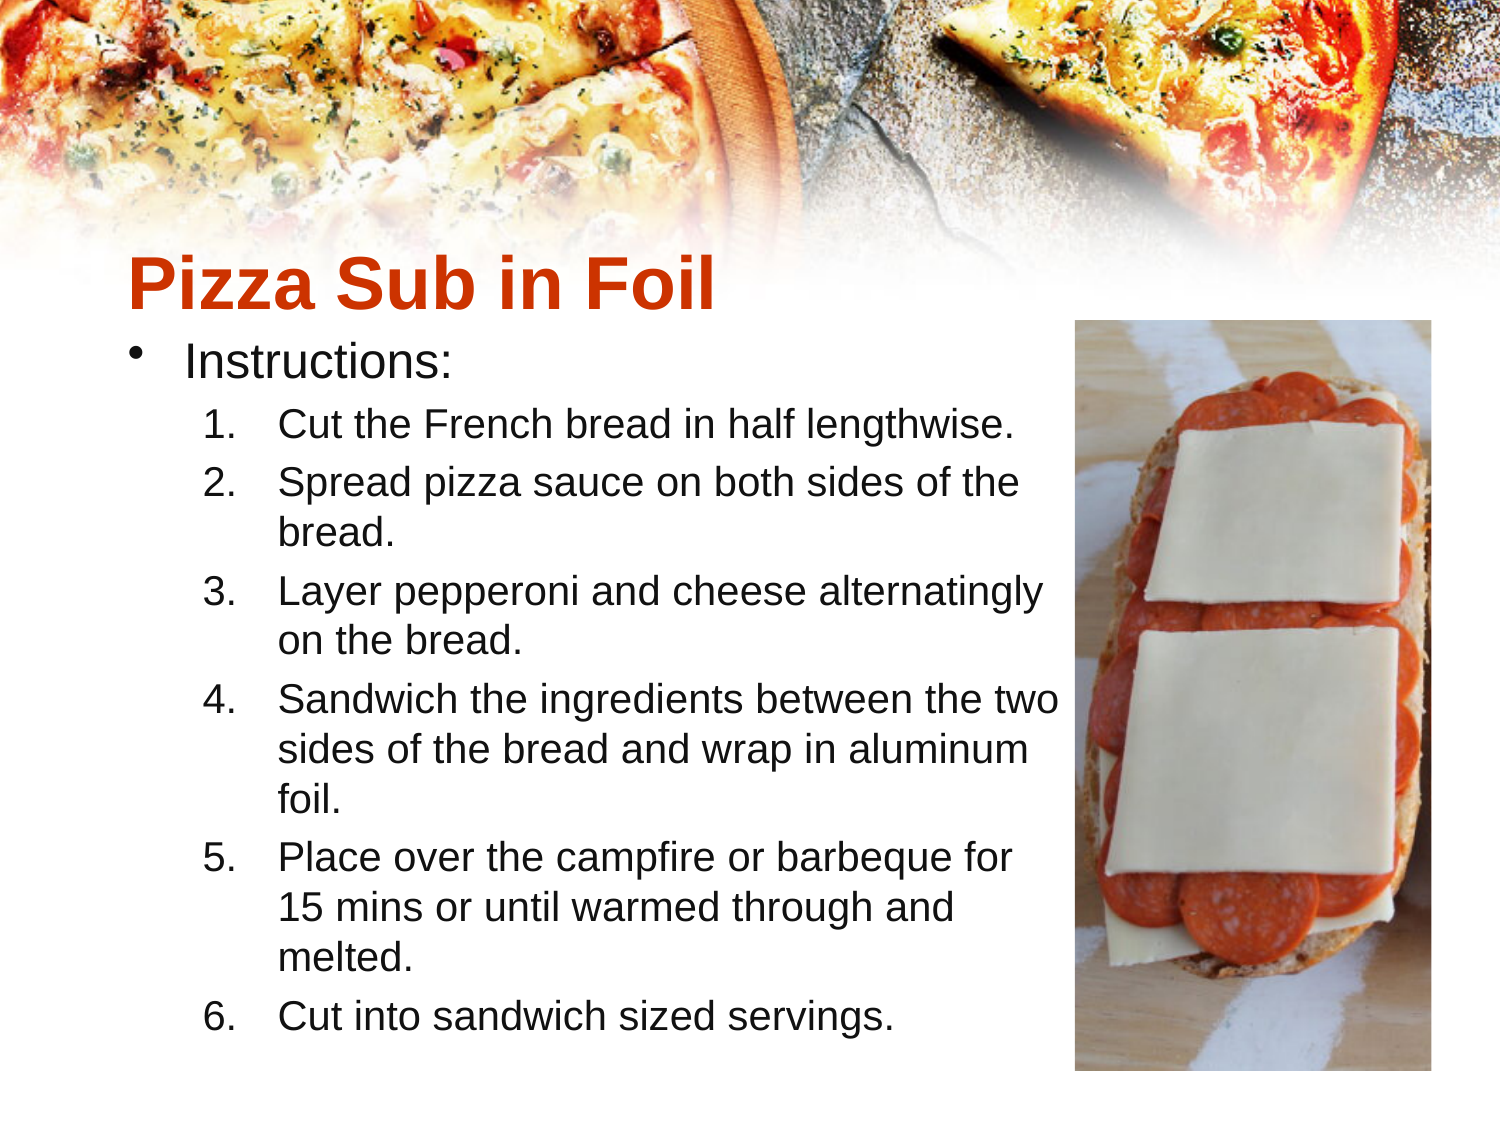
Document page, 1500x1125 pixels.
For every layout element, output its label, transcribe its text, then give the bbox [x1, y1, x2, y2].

text_box Pizza Sub in Foil [112, 237, 1500, 321]
picture [1074, 320, 1500, 1125]
list Instructions: Cut the French bread in half lengthwise. Spread pizza sauce on both sides of the bread. Layer pepperoni and cheese alternatingly on the bread. Sandwich the ingredients between the two sides of the bread and wrap in aluminum foil. Place over the campfire or barbeque for 15 mins or until warmed through and melted. Cut into sandwich sized servings. [112, 320, 1076, 1125]
picture [0, 0, 1500, 1125]
